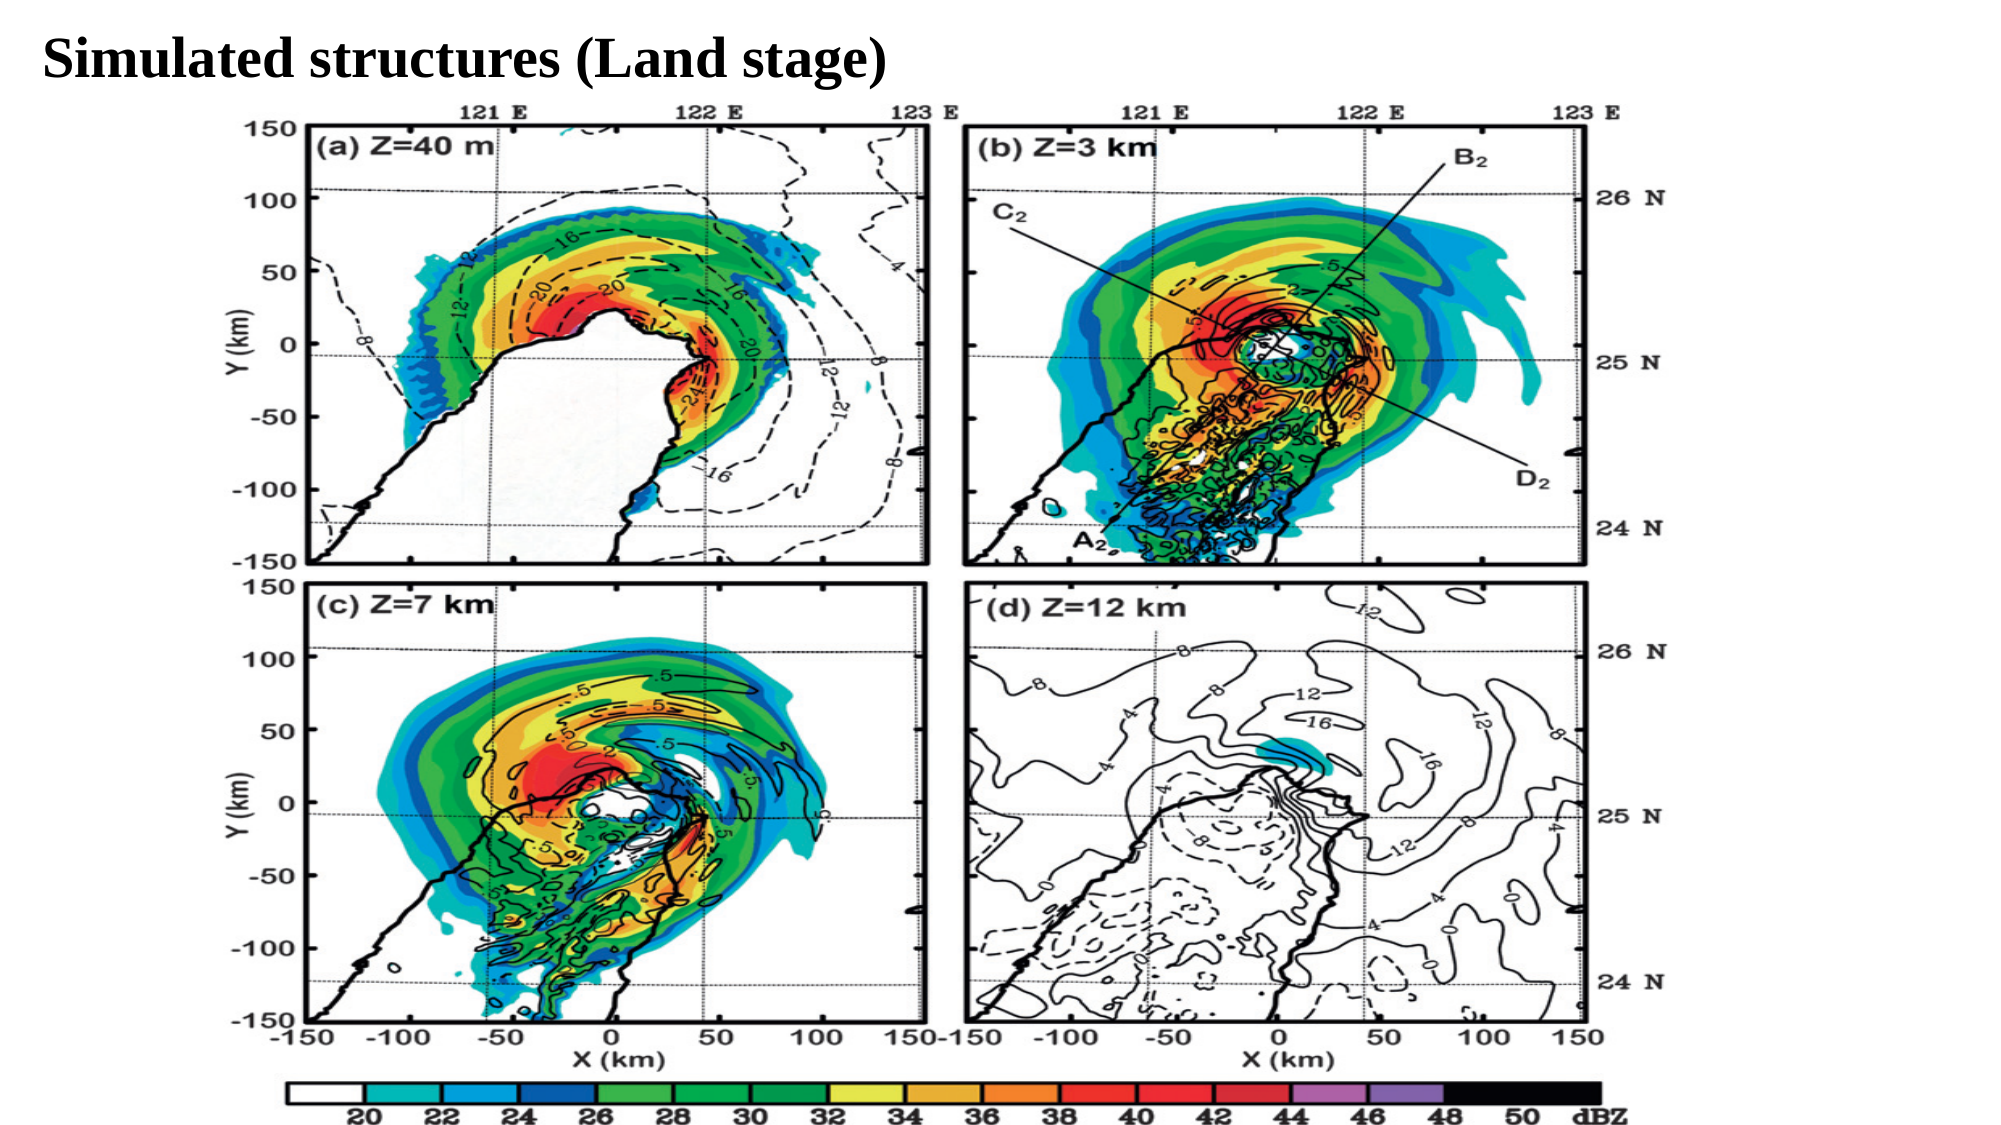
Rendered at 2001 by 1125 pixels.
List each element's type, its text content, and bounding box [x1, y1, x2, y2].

picture [223, 103, 1669, 1125]
title Simulated structures (Land stage) [27, 13, 1000, 104]
